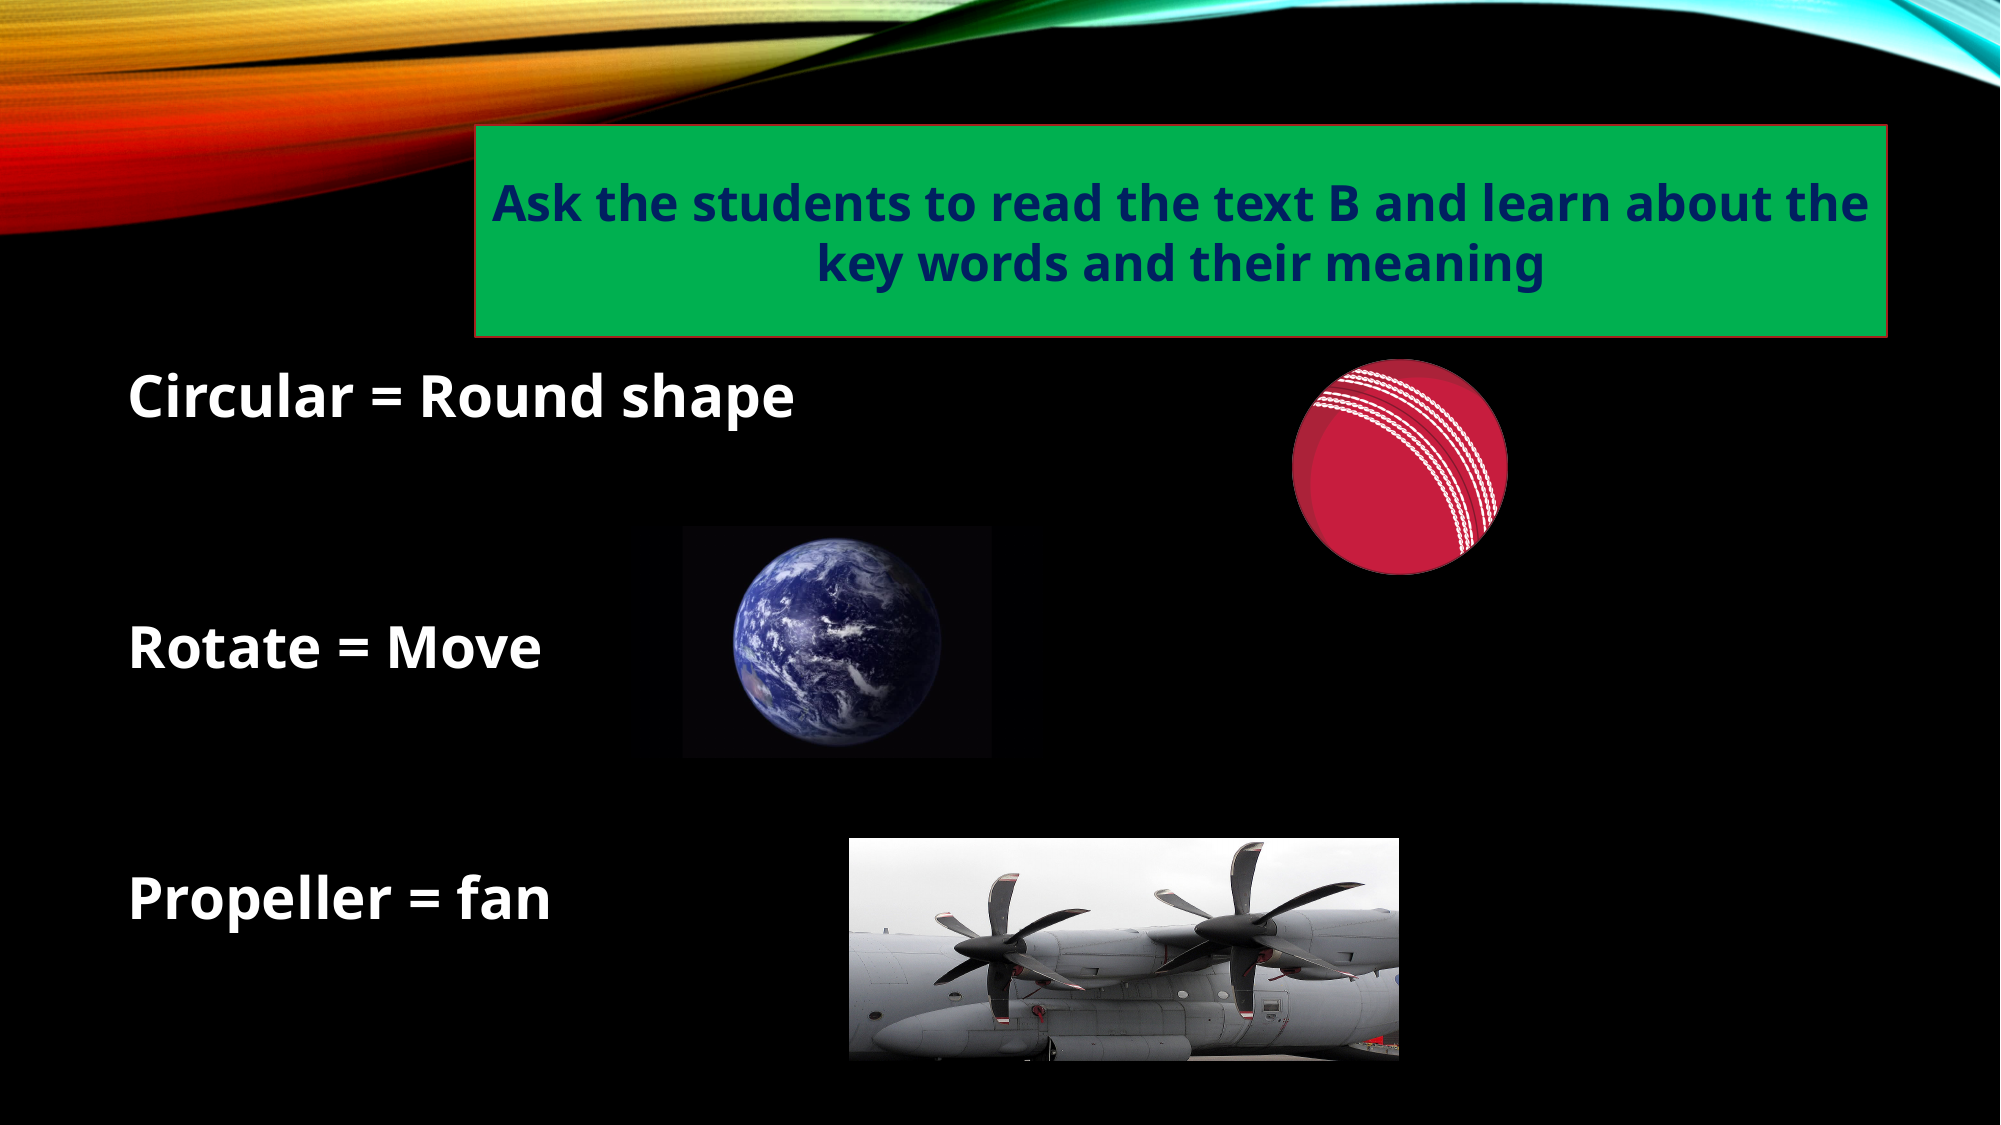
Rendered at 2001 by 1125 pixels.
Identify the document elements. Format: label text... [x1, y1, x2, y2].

text_box Ask the students to read the text B and learn about the key words and their meaning [474, 124, 1888, 338]
picture [0, 0, 2000, 237]
picture [631, 525, 1043, 758]
picture [1292, 359, 1508, 575]
picture [848, 838, 1399, 1061]
list Circular = Round shape Rotate = Move Propeller = fan [112, 360, 1888, 1021]
